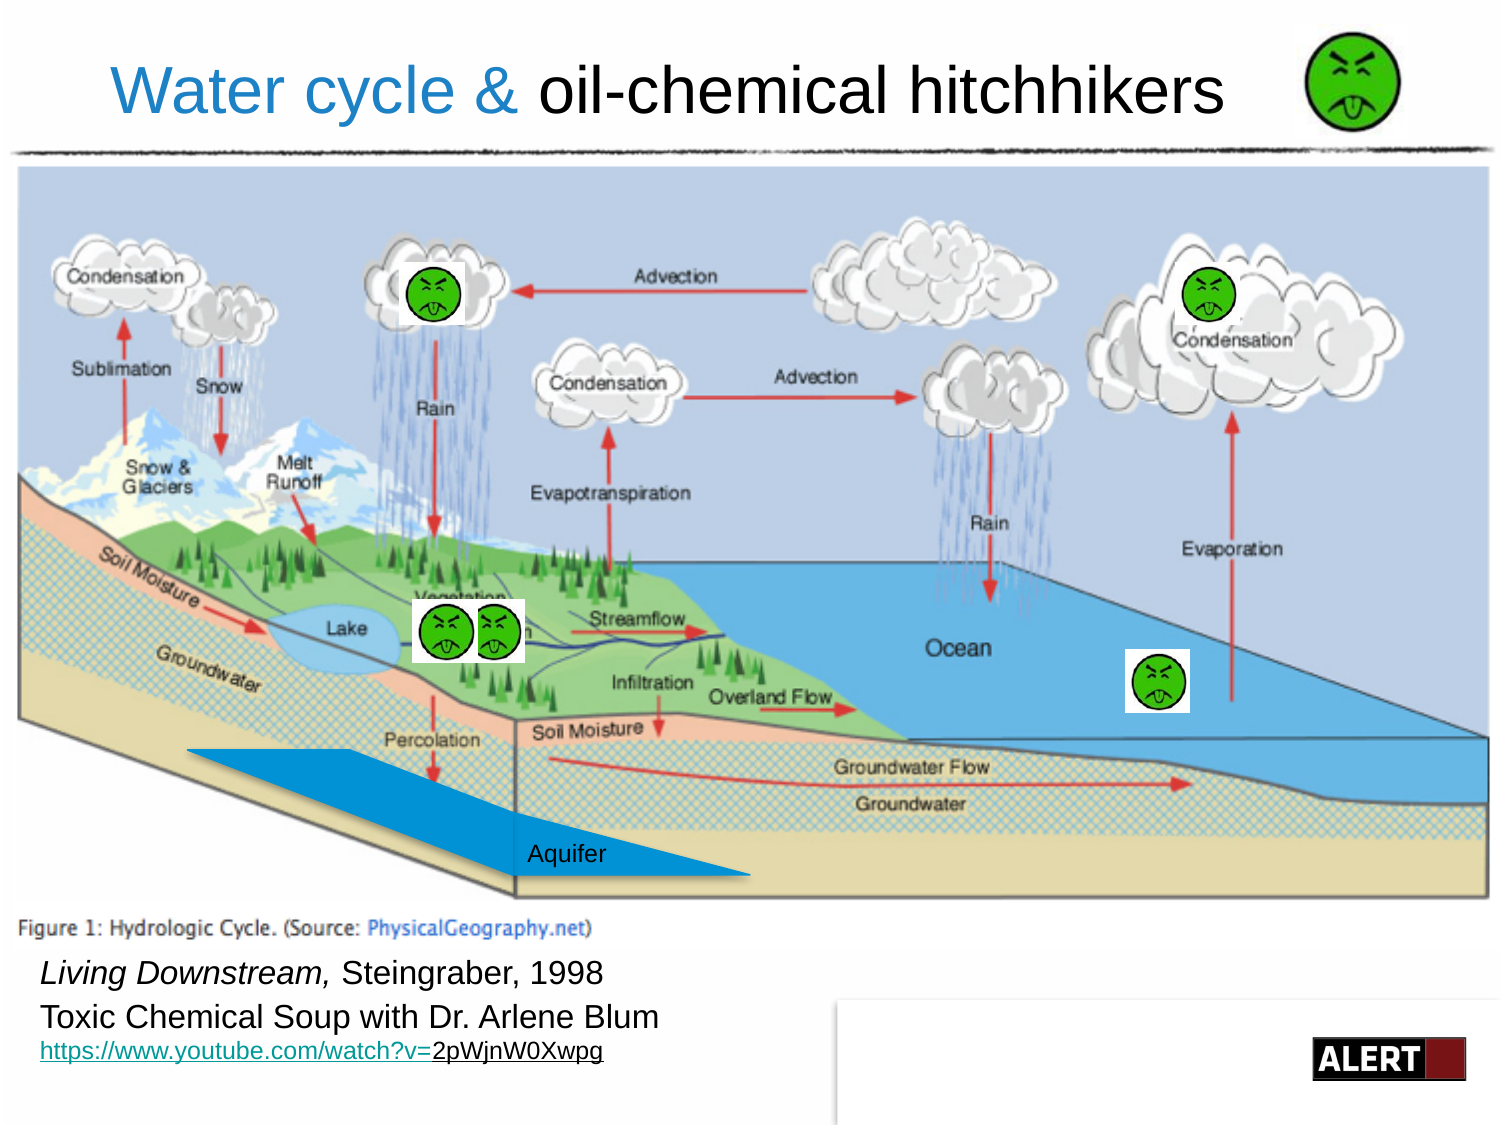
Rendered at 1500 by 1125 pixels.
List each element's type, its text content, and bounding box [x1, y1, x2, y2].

picture [3, 0, 1500, 1125]
text_box Living Downstream, Steingraber, 1998 [24, 959, 813, 1000]
text_box Toxic Chemical Soup with Dr. Arlene Blum https://www.youtube.com/watch?v=2pWjnW0Xwpg [24, 987, 725, 1073]
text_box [187, 749, 751, 876]
text_box Water cycle & oil-chemical hitchhikers [50, 39, 1288, 159]
picture [1312, 1037, 1467, 1081]
